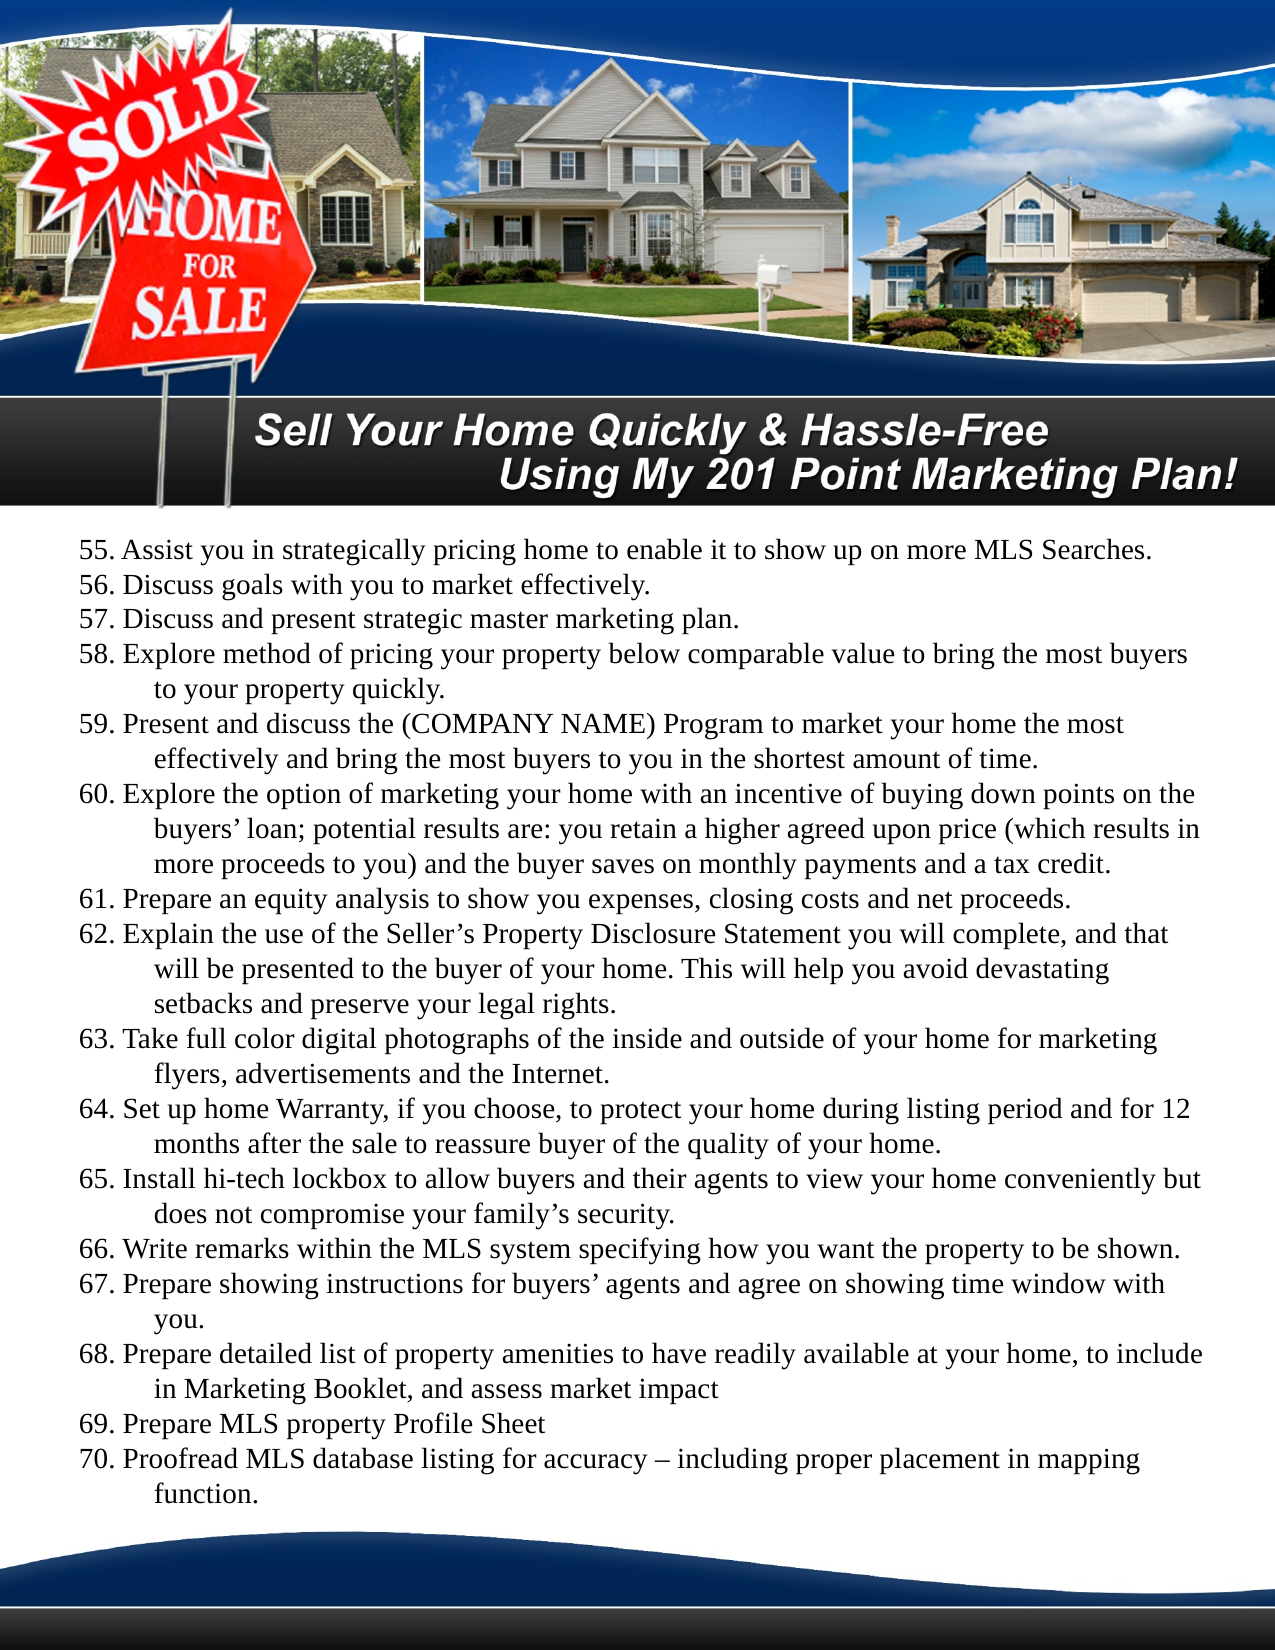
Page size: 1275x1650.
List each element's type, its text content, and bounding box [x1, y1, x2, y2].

picture [0, 0, 1275, 1650]
text_box 55. Assist you in strategically pricing home to enable it to show up on more MLS Searches. 56. Discuss goals with you to market effectively. 57. Discuss and present strategic master marketing plan. 58. Explore method of pricing your property below comparable value to bring the most buyers to your property quickly. 59. Present and discuss the (COMPANY NAME) Program to market your home the most effectively and bring the most buyers to you in the shortest amount of time. 60. Explore the option of marketing your home with an incentive of buying down points on the buyers’ loan; potential results are: you retain a higher agreed upon price (which results in more proceeds to you) and the buyer saves on monthly payments and a tax credit. 61. Prepare an equity analysis to show you expenses, closing costs and net proceeds. 62. Explain the use of the Seller’s Property Disclosure Statement you will complete, and that will be presented to the buyer of your home. This will help you avoid devastating setbacks and preserve your legal rights. 63. Take full color digital photographs of the inside and outside of your home for marketing flyers, advertisements and the Internet. 64. Set up home Warranty, if you choose, to protect your home during listing period and for 12 months after the sale to reassure buyer of the quality of your home. 65. Install hi-tech lockbox to allow buyers and their agents to view your home conveniently but does not compromise your family’s security. 66. Write remarks within the MLS system specifying how you want the property to be shown. 67. Prepare showing instructions for buyers’ agents and agree on showing time window with you. 68. Prepare detailed list of property amenities to have readily available at your home, to include in Marketing Booklet, and assess market impact 69. Prepare MLS property Profile Sheet 70. Proofread MLS database listing for accuracy – including proper placement in mapping function. [64, 522, 1224, 1552]
